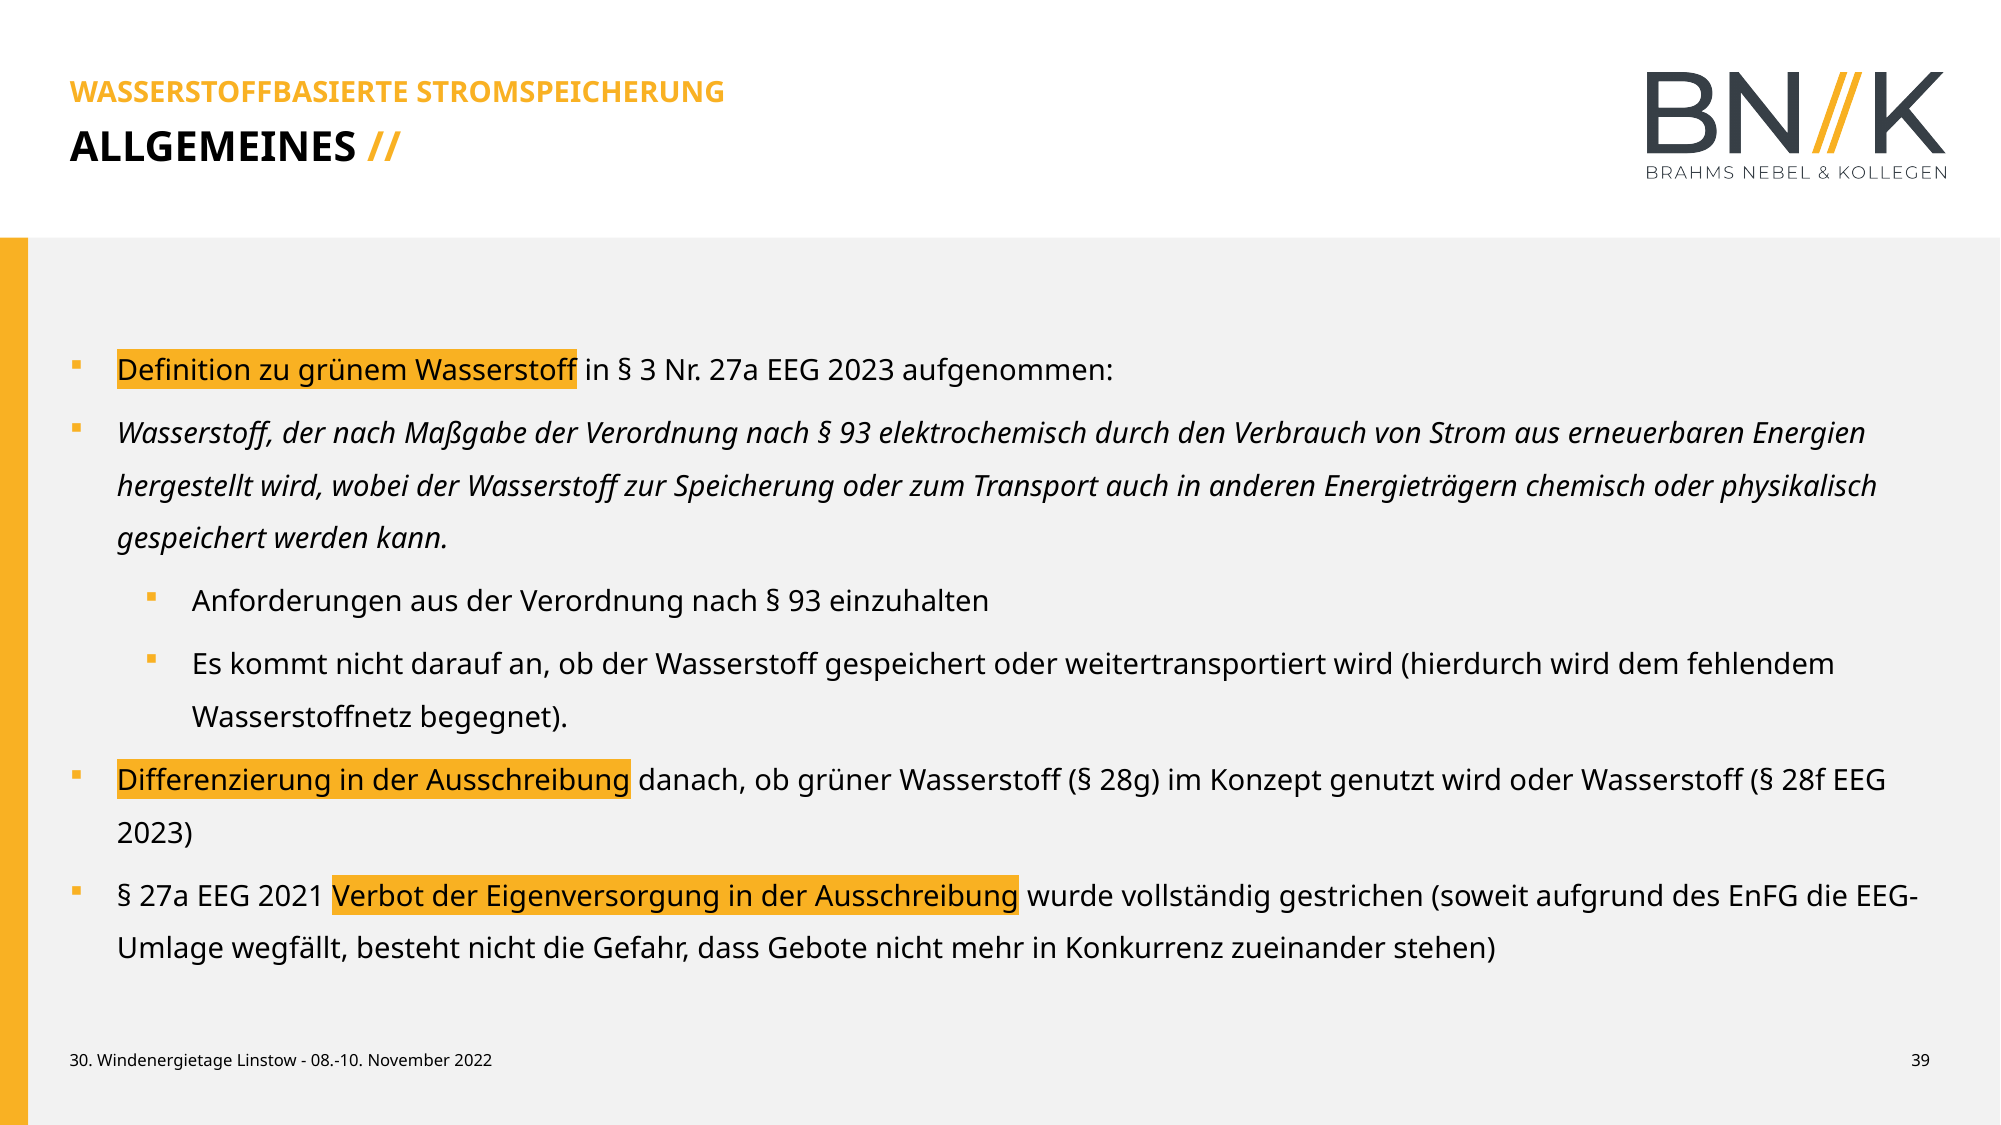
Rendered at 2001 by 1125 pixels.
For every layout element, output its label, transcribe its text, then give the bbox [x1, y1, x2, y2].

list ALLGEMEINES // [54, 118, 1607, 179]
list WASSERSTOFFBASIERTE STROMSPEICHERUNG [54, 69, 1607, 114]
footer 30. Windenergietage Linstow - 08.-10. November 2022 [54, 1042, 1000, 1103]
slide_number 39 [1824, 1042, 1945, 1103]
list Definition zu grünem Wasserstoff in § 3 Nr. 27a EEG 2023 aufgenommen: Wasserstoff, der nach Maßgabe der Verordnung nach § 93 elektrochemisch durch den Verbrauch von Strom aus erneuerbaren Energien hergestellt wird, wobei der Wasserstoff zur Speicherung oder zum Transport auch in anderen Energieträgern chemisch oder physikalisch gespeichert werden kann. Anforderungen aus der Verordnung nach § 93 einzuhalten Es kommt nicht darauf an, ob der Wasserstoff gespeichert oder weitertransportiert wird (hierdurch wird dem fehlendem Wasserstoffnetz begegnet). Differenzierung in der Ausschreibung danach, ob grüner Wasserstoff (§ 28g) im Konzept genutzt wird oder Wasserstoff (§ 28f EEG 2023) § 27a EEG 2021 Verbot der Eigenversorgung in der Ausschreibung wurde vollständig gestrichen (soweit aufgrund des EnFG die EEG-Umlage wegfällt, besteht nicht die Gefahr, dass Gebote nicht mehr in Konkurrenz zueinander stehen) [54, 326, 1945, 1004]
picture [1647, 72, 1946, 179]
